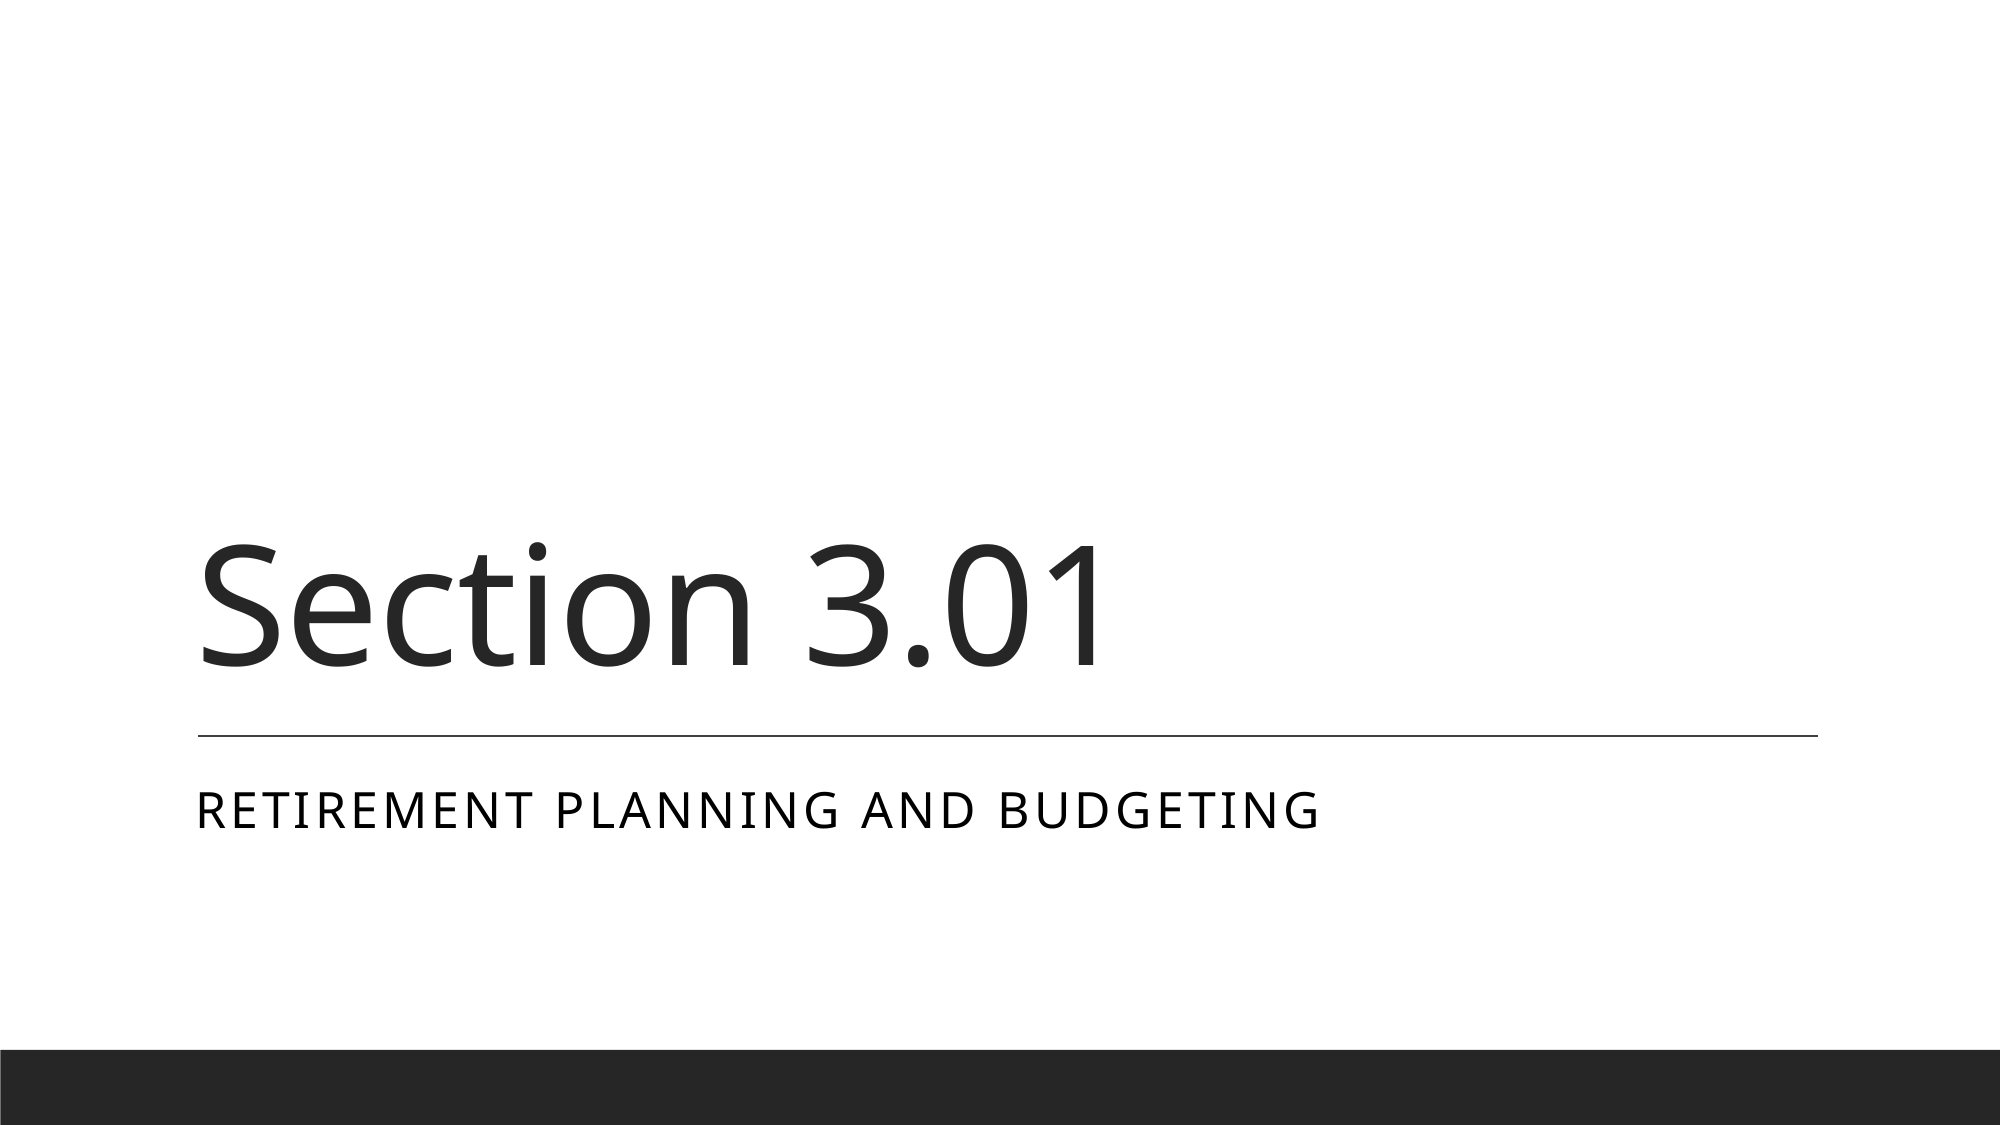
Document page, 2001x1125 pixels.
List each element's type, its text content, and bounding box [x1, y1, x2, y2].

title Section 3.01 [180, 124, 1830, 710]
list Retirement Planning and budgeting [180, 765, 1830, 953]
